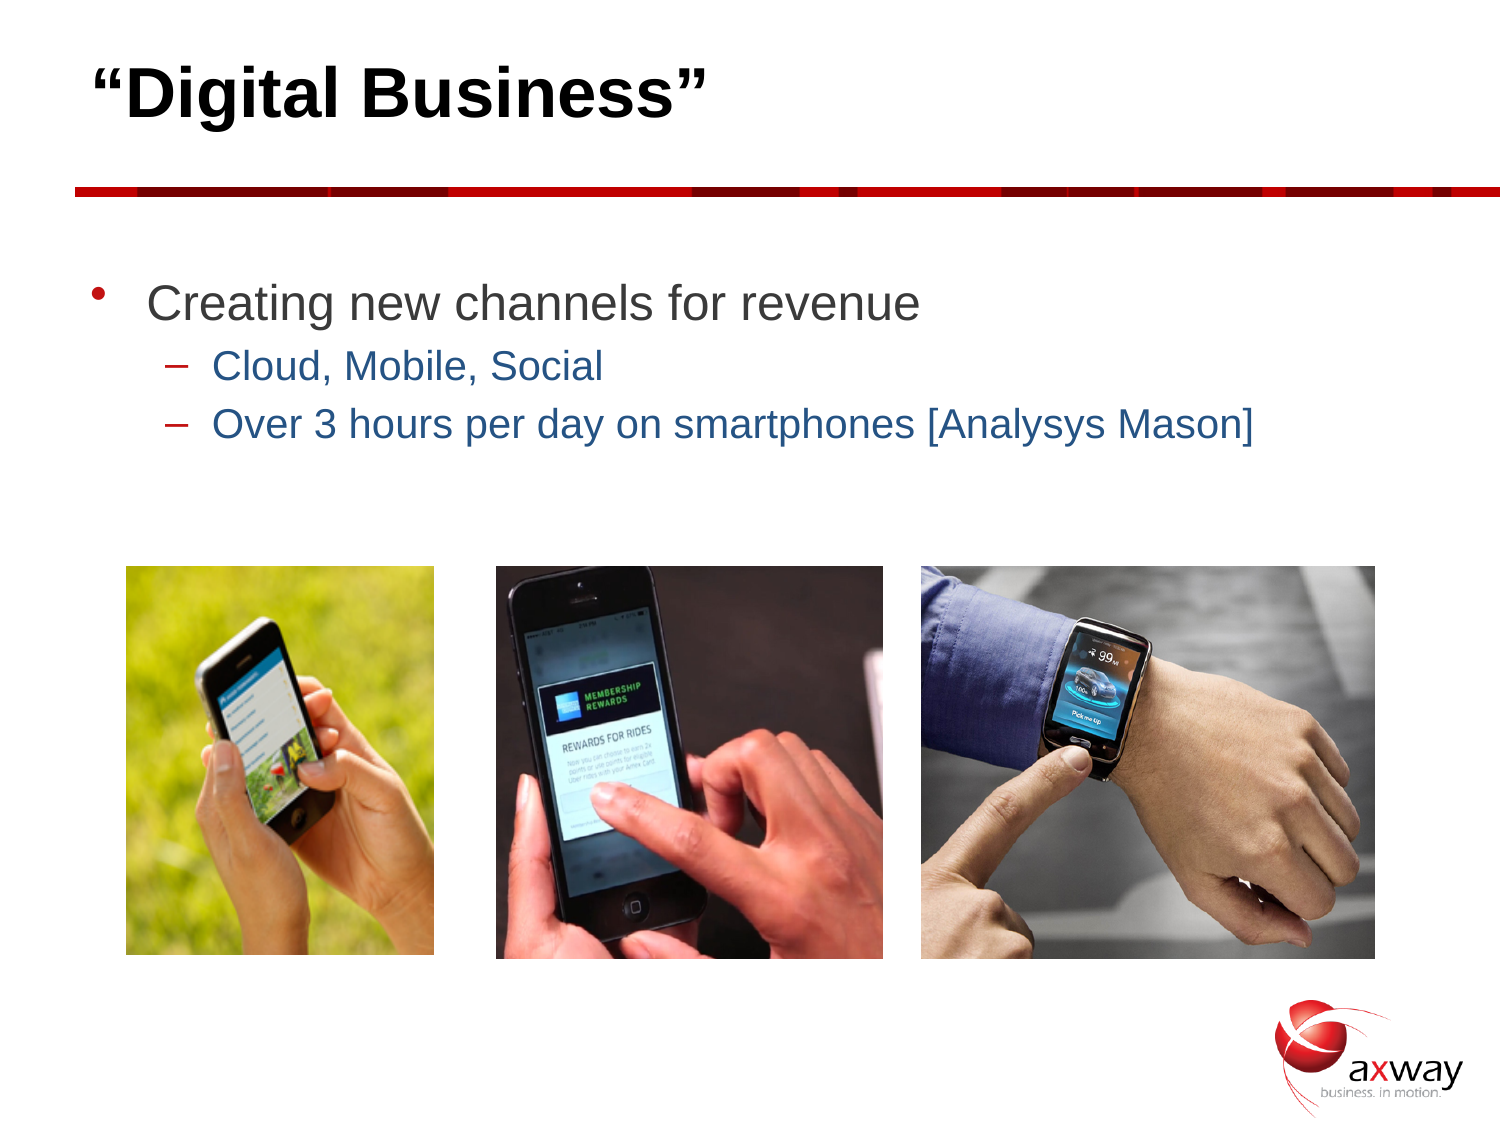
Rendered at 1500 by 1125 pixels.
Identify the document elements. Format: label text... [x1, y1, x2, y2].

picture [126, 566, 434, 955]
picture [920, 566, 1376, 960]
picture [75, 187, 1500, 197]
title “Digital Business” [74, 47, 1426, 141]
picture [496, 566, 884, 960]
picture [1275, 1000, 1463, 1118]
list Creating new channels for revenue Cloud, Mobile, Social Over 3 hours per day on smartphones [Analysys Mason] [74, 262, 1484, 605]
